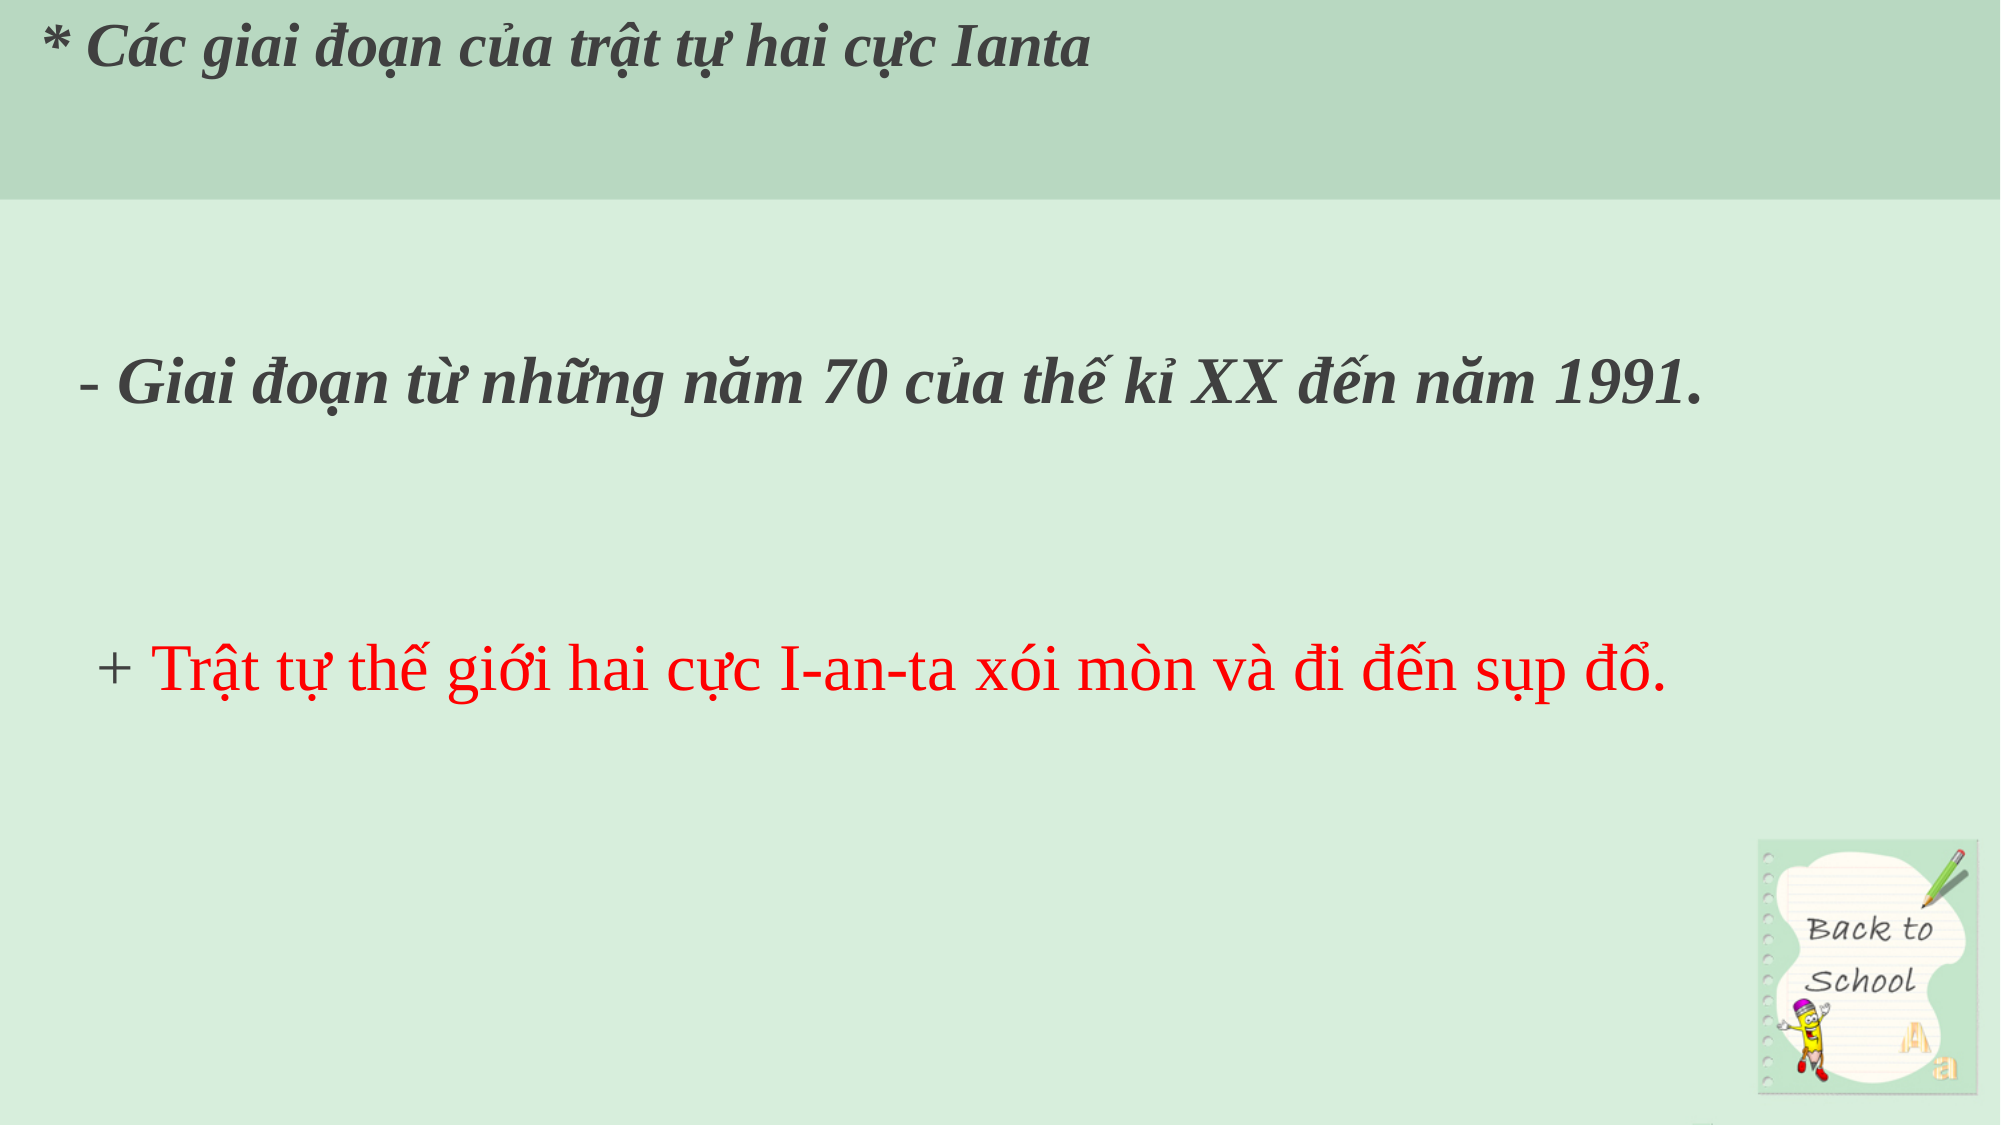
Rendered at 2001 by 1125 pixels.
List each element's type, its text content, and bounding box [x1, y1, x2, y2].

list * Các giai đoạn của trật tự hai cực Ianta [0, 4, 1950, 308]
text_box + Trật tự thế giới hai cực I-an-ta xói mòn và đi đến sụp đổ. [31, 624, 1969, 888]
picture [0, 0, 2001, 1125]
text_box - Giai đoạn từ những năm 70 của thế kỉ XX đến năm 1991. [13, 338, 1950, 463]
